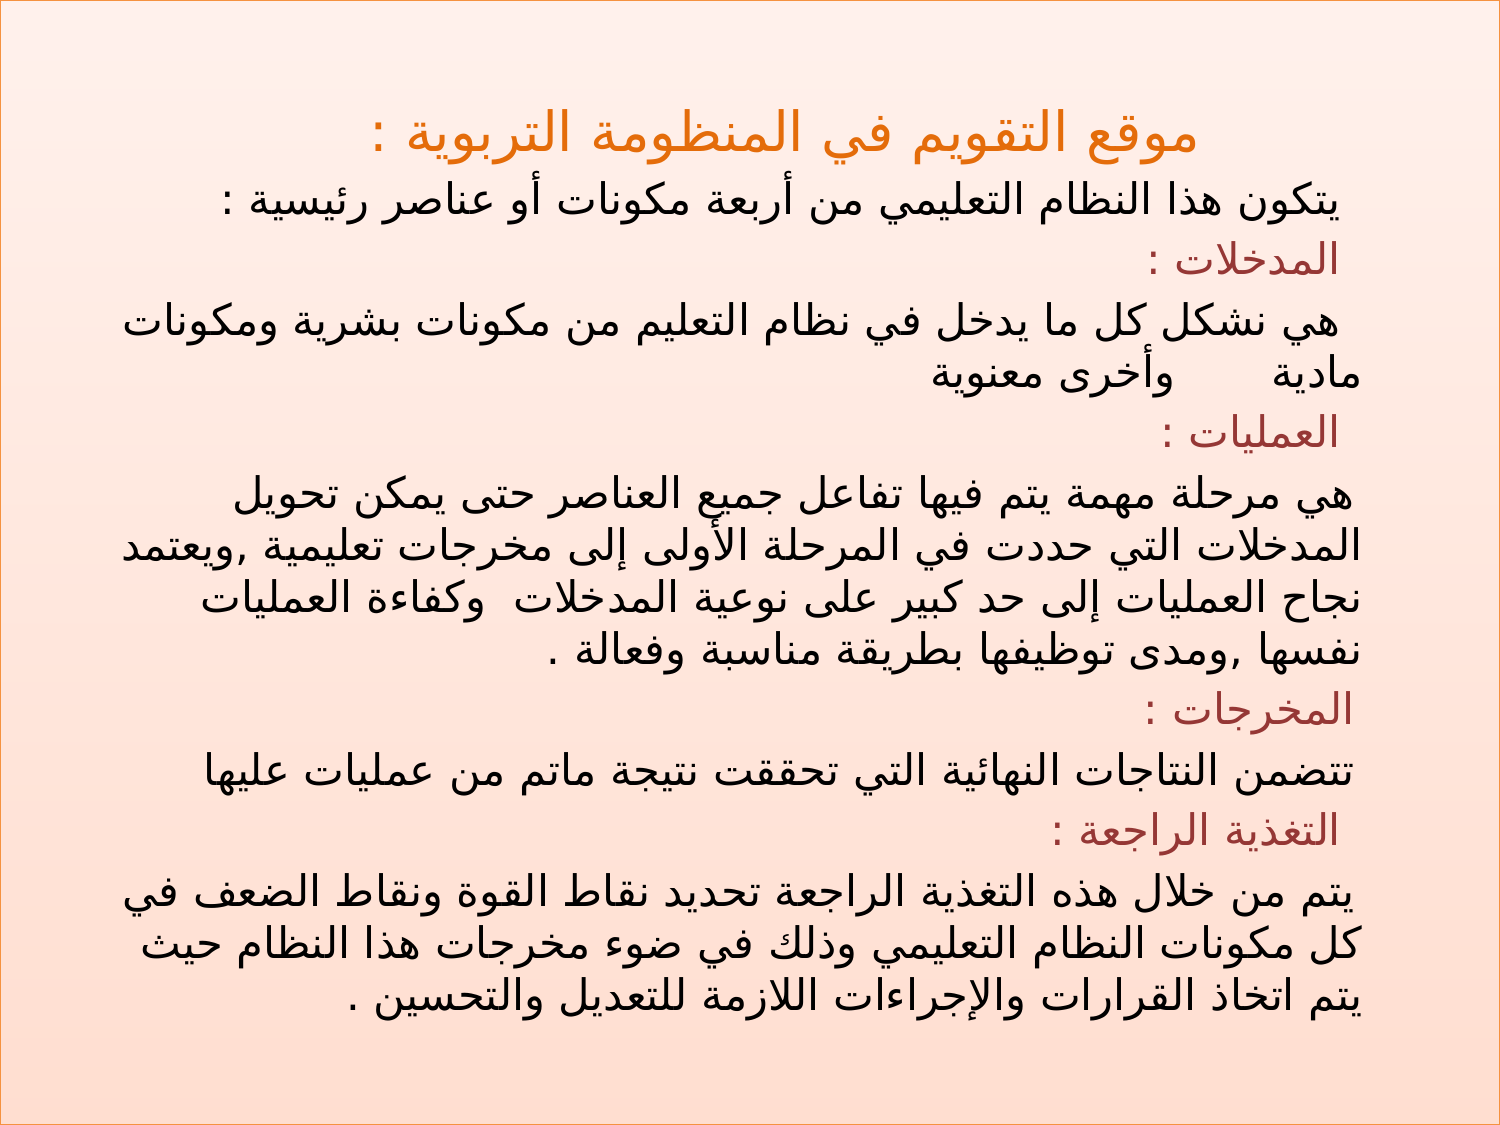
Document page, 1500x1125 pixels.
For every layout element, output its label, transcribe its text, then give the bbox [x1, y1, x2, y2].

text_box [0, 0, 1500, 1125]
list موقع التقويم في المنظومة التربوية : يتكون هذا النظام التعليمي من أربعة مكونات أو عناصر رئيسية : المدخلات : هي نشكل كل ما يدخل في نظام التعليم من مكونات بشرية ومكونات مادية وأخرى معنوية العمليات : هي مرحلة مهمة يتم فيها تفاعل جميع العناصر حتى يمكن تحويل المدخلات التي حددت في المرحلة الأولى إلى مخرجات تعليمية ,ويعتمد نجاح العمليات إلى حد كبير على نوعية المدخلات وكفاءة العمليات نفسها ,ومدى توظيفها بطريقة مناسبة وفعالة . المخرجات : تتضمن النتاجات النهائية التي تحققت نتيجة ماتم من عمليات عليها التغذية الراجعة : يتم من خلال هذه التغذية الراجعة تحديد نقاط القوة ونقاط الضعف في كل مكونات النظام التعليمي وذلك في ضوء مخرجات هذا النظام حيث يتم اتخاذ القرارات والإجراءات اللازمة للتعديل والتحسين . [75, 88, 1425, 1059]
